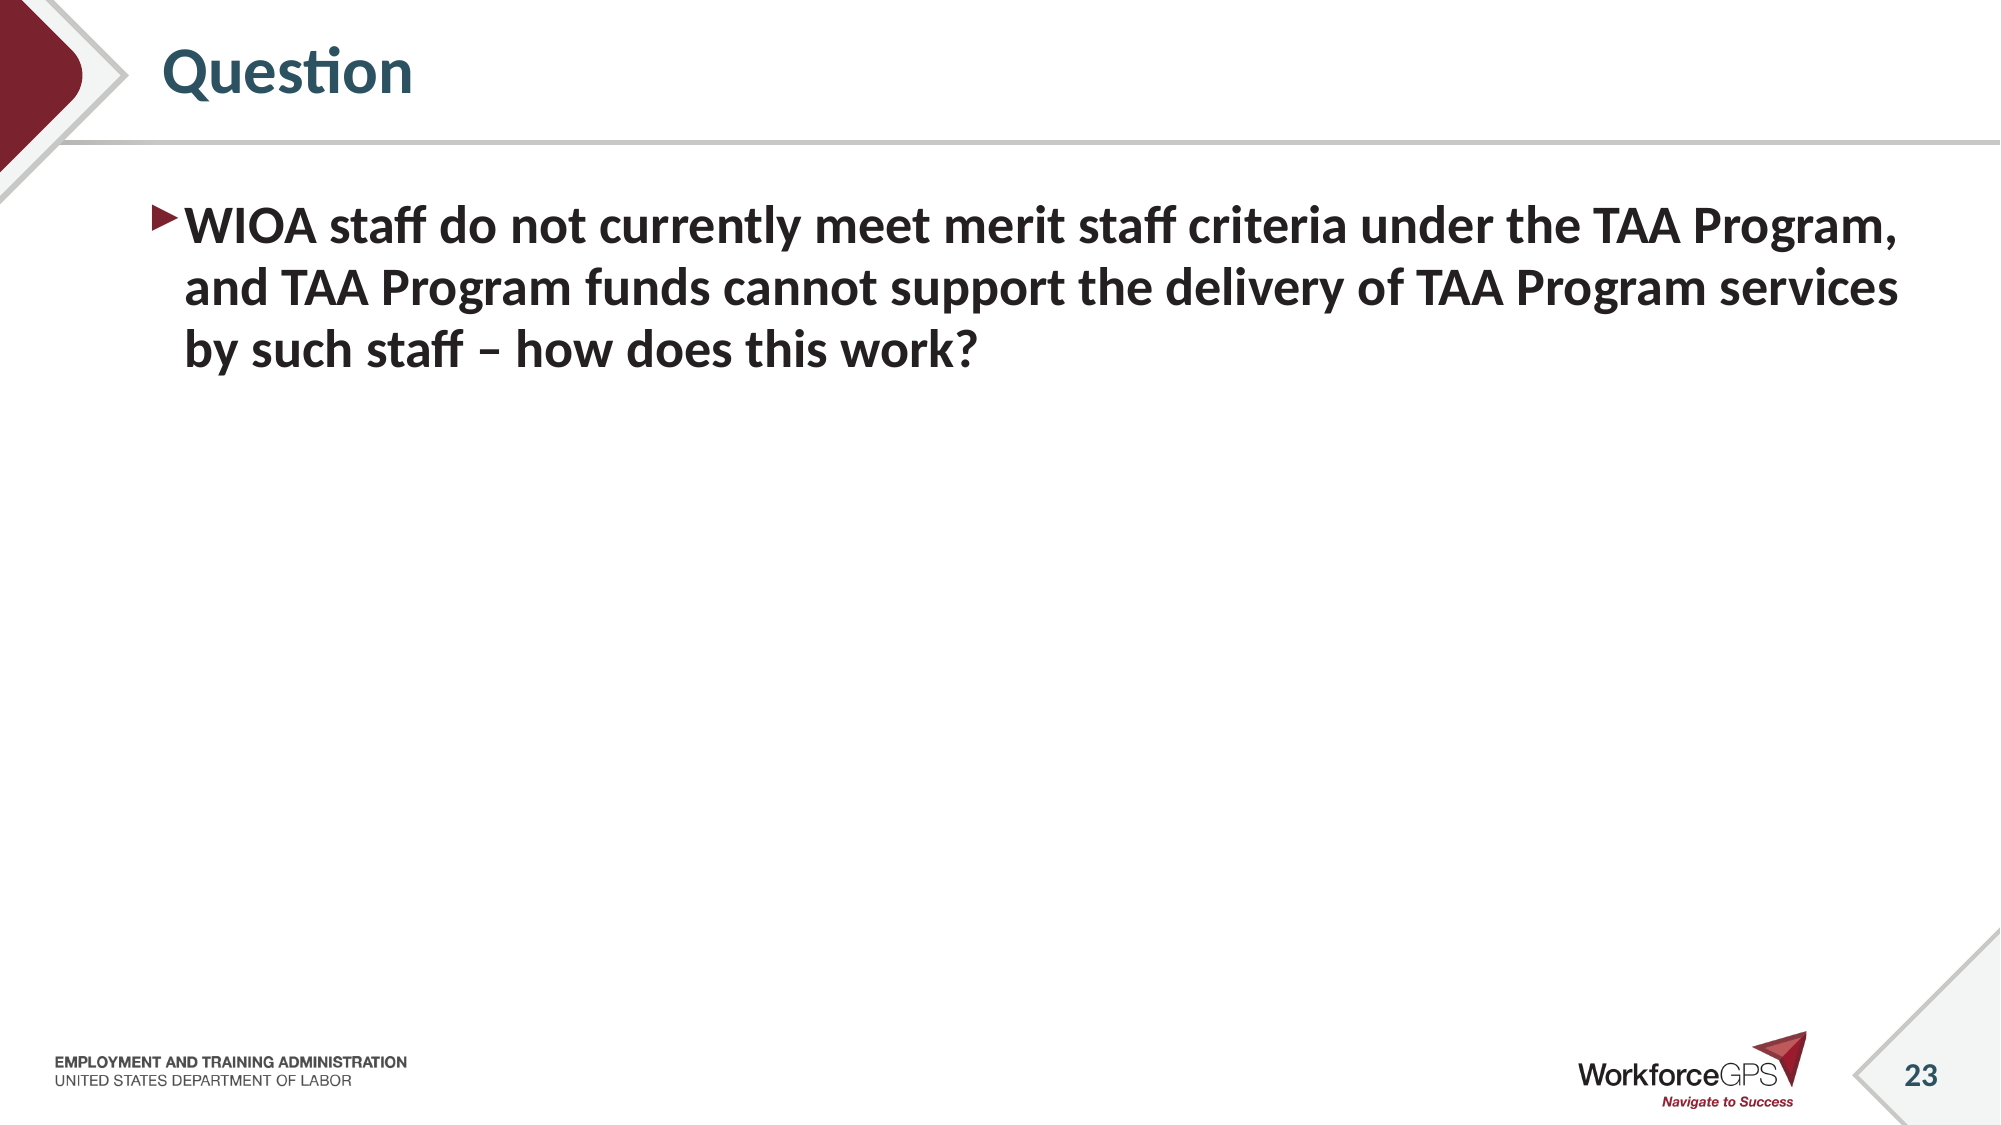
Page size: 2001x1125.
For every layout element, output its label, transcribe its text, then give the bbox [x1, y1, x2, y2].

list WIOA staff do not currently meet merit staff criteria under the TAA Program, and TAA Program funds cannot support the delivery of TAA Program services by such staff – how does this work? [132, 186, 1950, 1014]
title Question [132, 7, 1950, 137]
slide_number 23 [1867, 1042, 1975, 1103]
